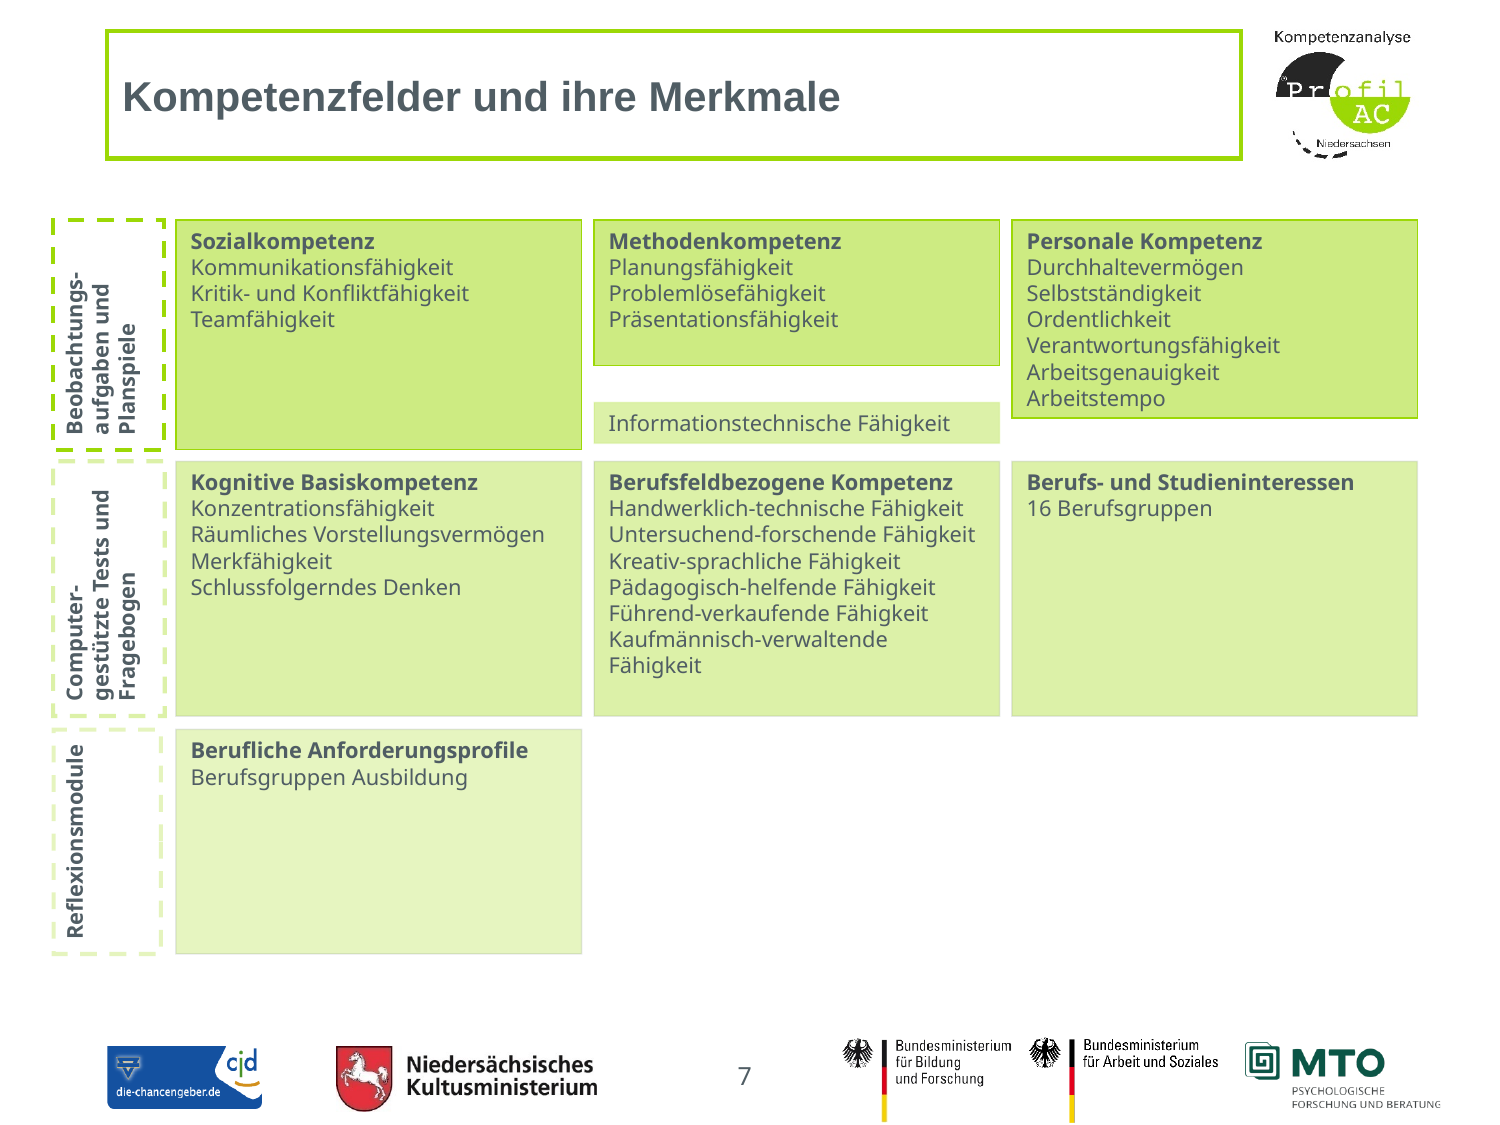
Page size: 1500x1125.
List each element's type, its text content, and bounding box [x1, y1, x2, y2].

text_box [52, 219, 1418, 717]
picture [336, 1046, 597, 1112]
text_box Berufliche Anforderungsprofile Berufsgruppen Ausbildung [175, 729, 582, 954]
picture [1266, 19, 1419, 171]
picture [819, 1011, 1222, 1125]
picture [107, 1046, 262, 1109]
text_box Reflexionsmodule [53, 729, 161, 954]
title Kompetenzfelder und ihre Merkmale [105, 29, 1243, 161]
picture [1245, 1042, 1441, 1108]
